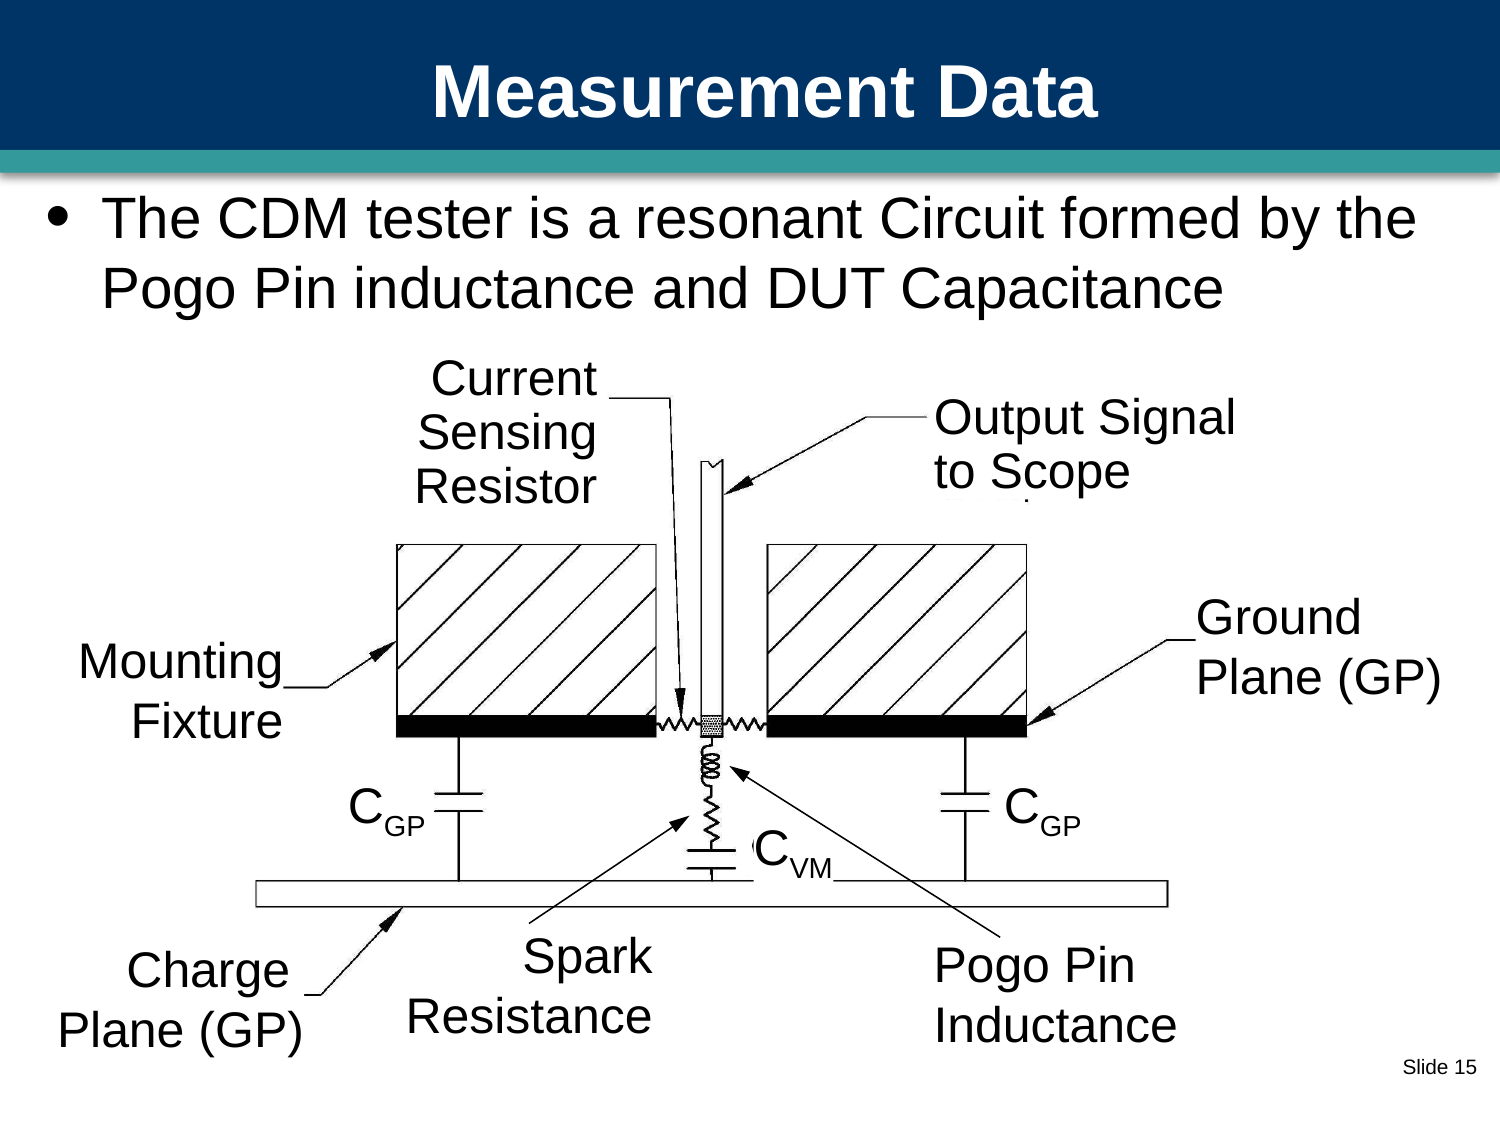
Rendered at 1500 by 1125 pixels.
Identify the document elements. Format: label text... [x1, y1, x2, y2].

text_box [55, 352, 1445, 1059]
title Measurement Data [31, 17, 1500, 159]
list The CDM tester is a resonant Circuit formed by the Pogo Pin inductance and DUT Capacitance [30, 172, 1470, 1019]
slide_number Slide 15 [1141, 1046, 1493, 1125]
